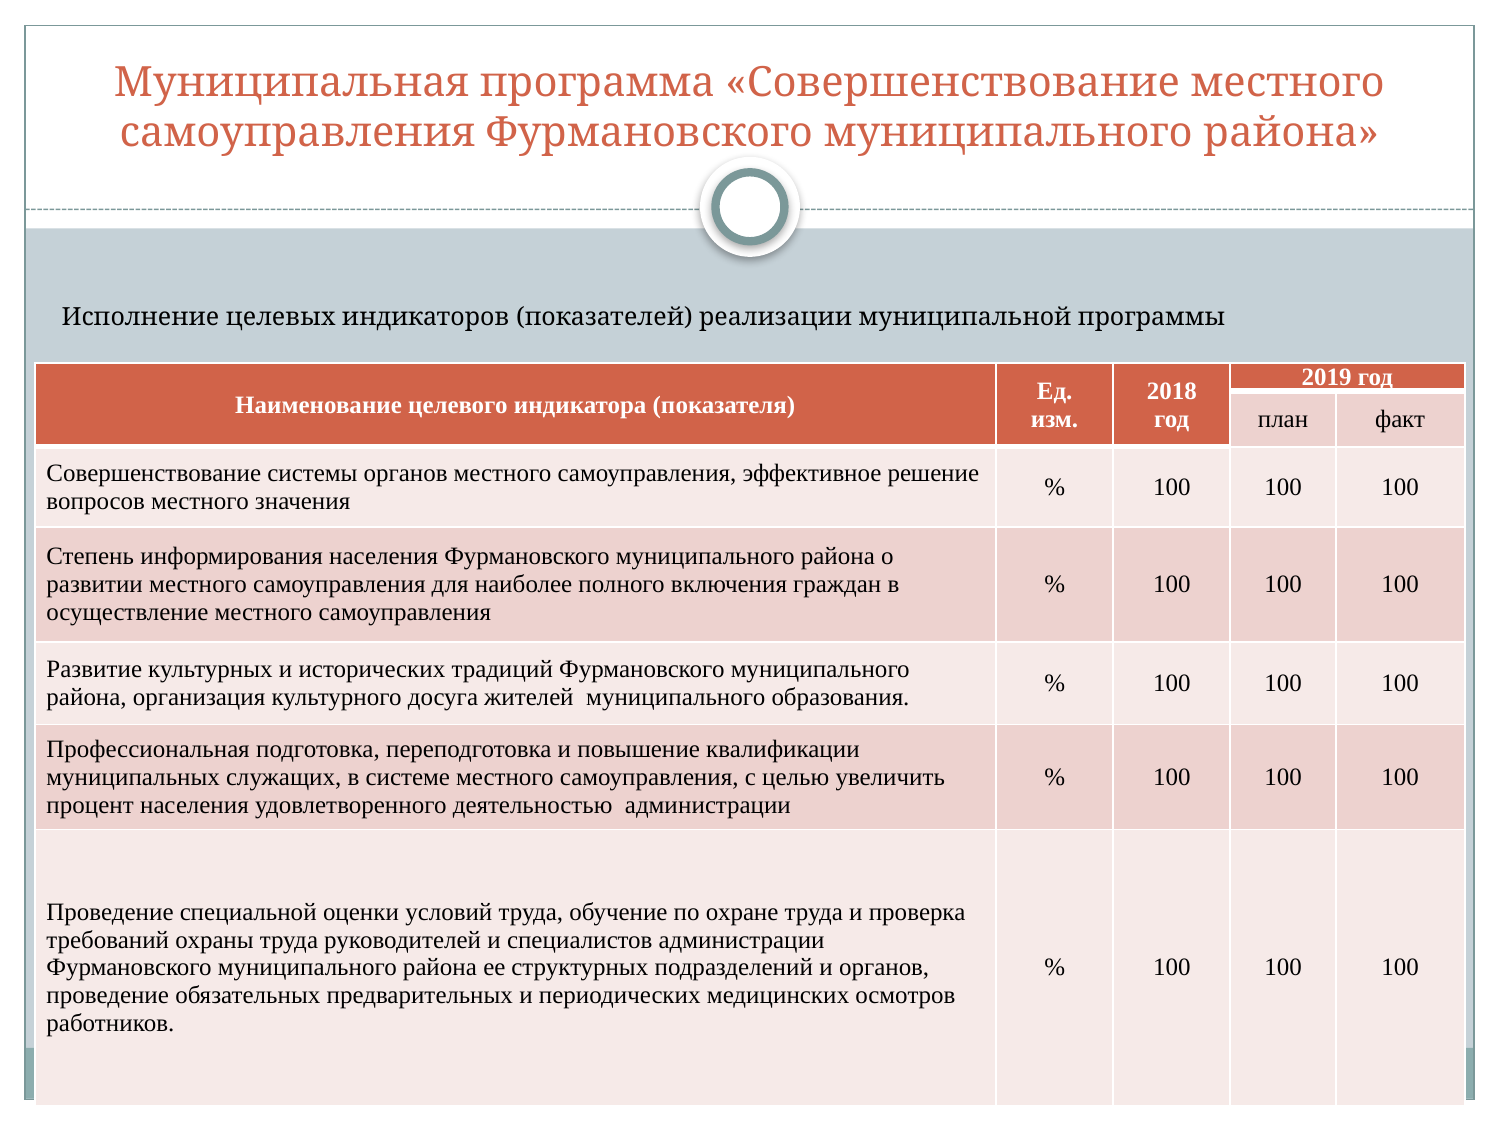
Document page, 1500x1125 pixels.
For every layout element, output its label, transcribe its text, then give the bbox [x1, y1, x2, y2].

table_cell 100 [1114, 449, 1229, 526]
table_cell 100 [1231, 448, 1335, 526]
table_header Ед. изм. [997, 364, 1112, 444]
table_cell 100 [1337, 448, 1464, 526]
table_cell план [1231, 394, 1335, 446]
table_cell % [997, 643, 1112, 724]
table_cell % [997, 449, 1112, 526]
table_cell % [997, 830, 1112, 1105]
table_cell Совершенствование системы органов местного самоуправления, эффективное решение вопросов местного значения [36, 449, 995, 526]
table_cell 100 [1231, 725, 1335, 829]
table_cell % [997, 528, 1112, 641]
table_cell 100 [1337, 725, 1464, 829]
title Муниципальная программа «Совершенствование местного самоуправления Фурмановского муниципального района» [49, 37, 1450, 162]
table_cell % [997, 725, 1112, 829]
table_cell Профессиональная подготовка, переподготовка и повышение квалификации муниципальных служащих, в системе местного самоуправления, с целью увеличить процент населения удовлетворенного деятельностью администрации [36, 725, 995, 829]
table_cell 100 [1337, 830, 1464, 1105]
table_cell 100 [1114, 830, 1229, 1105]
table_cell факт [1337, 394, 1464, 446]
table_cell 100 [1337, 643, 1464, 724]
table_cell Степень информирования населения Фурмановского муниципального района о развитии местного самоуправления для наиболее полного включения граждан в осуществление местного самоуправления [36, 528, 995, 641]
table_cell 100 [1231, 830, 1335, 1105]
table_header 2018 год [1114, 364, 1229, 444]
list Исполнение целевых индикаторов (показателей) реализации муниципальной программы [46, 292, 1442, 362]
table_cell 100 [1337, 528, 1464, 641]
table_cell 100 [1231, 528, 1335, 641]
table_cell Проведение специальной оценки условий труда, обучение по охране труда и проверка требований охраны труда руководителей и специалистов администрации Фурмановского муниципального района ее структурных подразделений и органов, проведение обязательных предварительных и периодических медицинских осмотров работников. [36, 830, 995, 1105]
table_header Наименование целевого индикатора (показателя) [36, 364, 995, 444]
table_cell 100 [1114, 643, 1229, 724]
table_cell 100 [1231, 643, 1335, 724]
table_cell Развитие культурных и исторических традиций Фурмановского муниципального района, организация культурного досуга жителей муниципального образования. [36, 643, 995, 724]
table_cell 100 [1114, 725, 1229, 829]
table_cell 100 [1114, 528, 1229, 641]
table_header 2019 год [1231, 364, 1464, 388]
